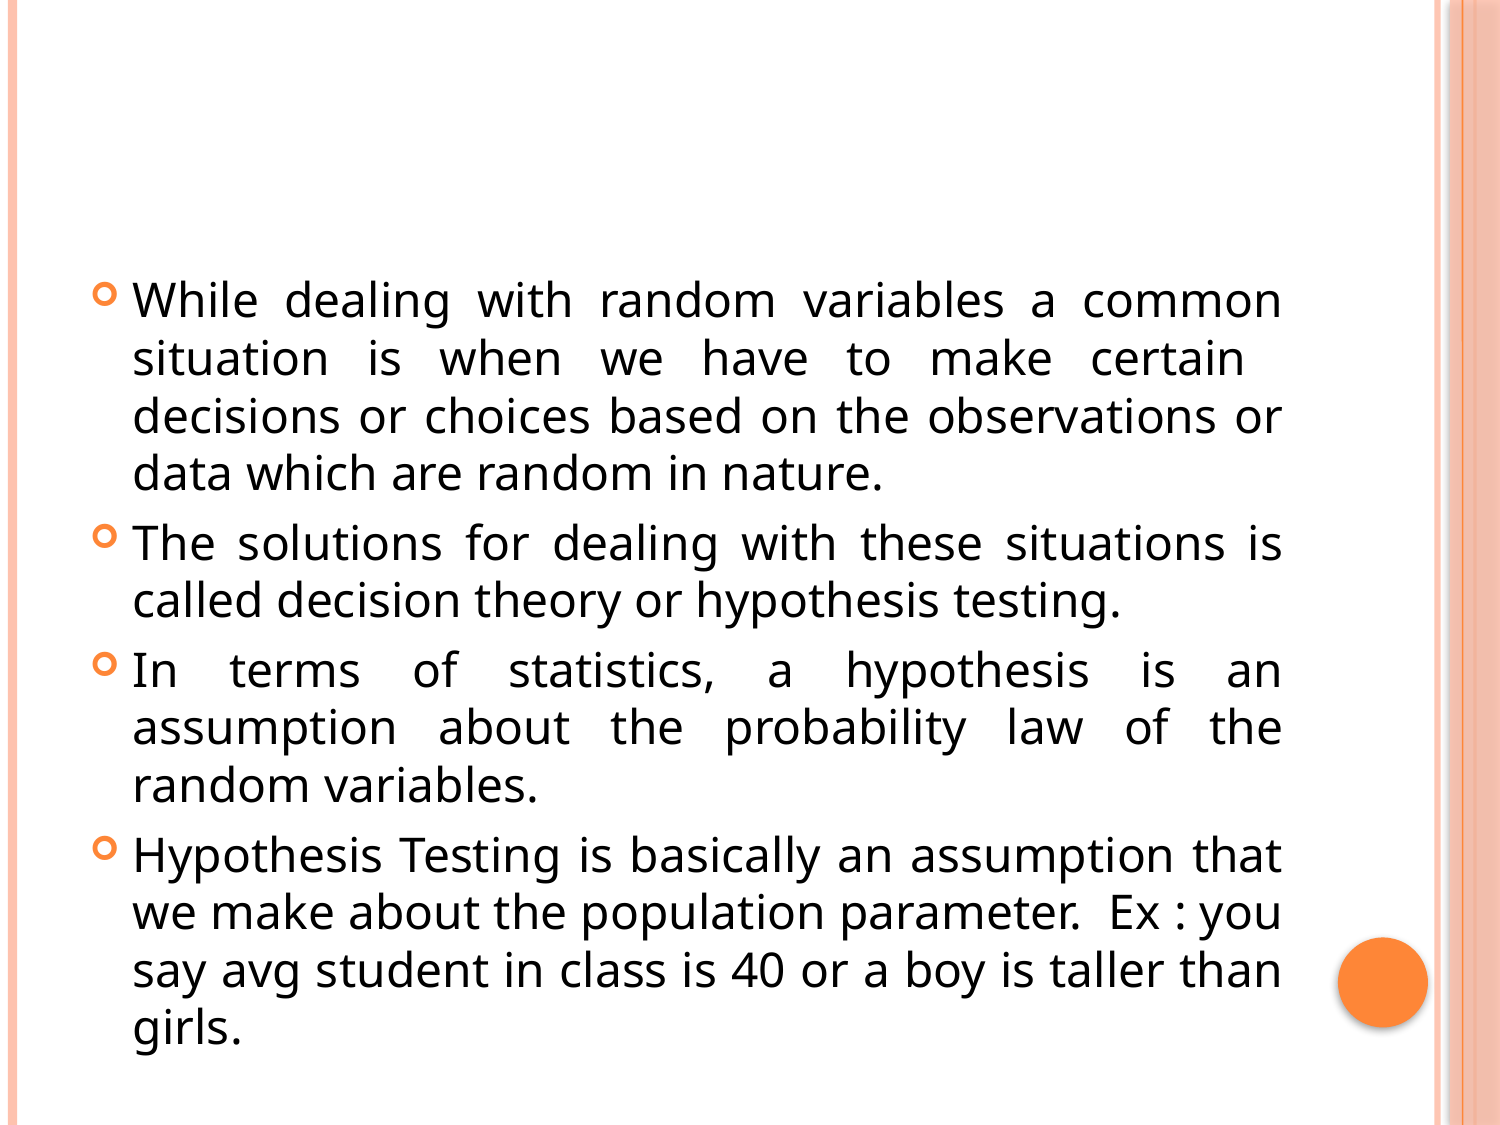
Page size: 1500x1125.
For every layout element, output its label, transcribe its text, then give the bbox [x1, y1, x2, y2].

list While dealing with random variables a common situation is when we have to make certain decisions or choices based on the observations or data which are random in nature. The solutions for dealing with these situations is called decision theory or hypothesis testing. In terms of statistics, a hypothesis is an assumption about the probability law of the random variables. Hypothesis Testing is basically an assumption that we make about the population parameter. Ex : you say avg student in class is 40 or a boy is taller than girls. [75, 262, 1300, 1062]
